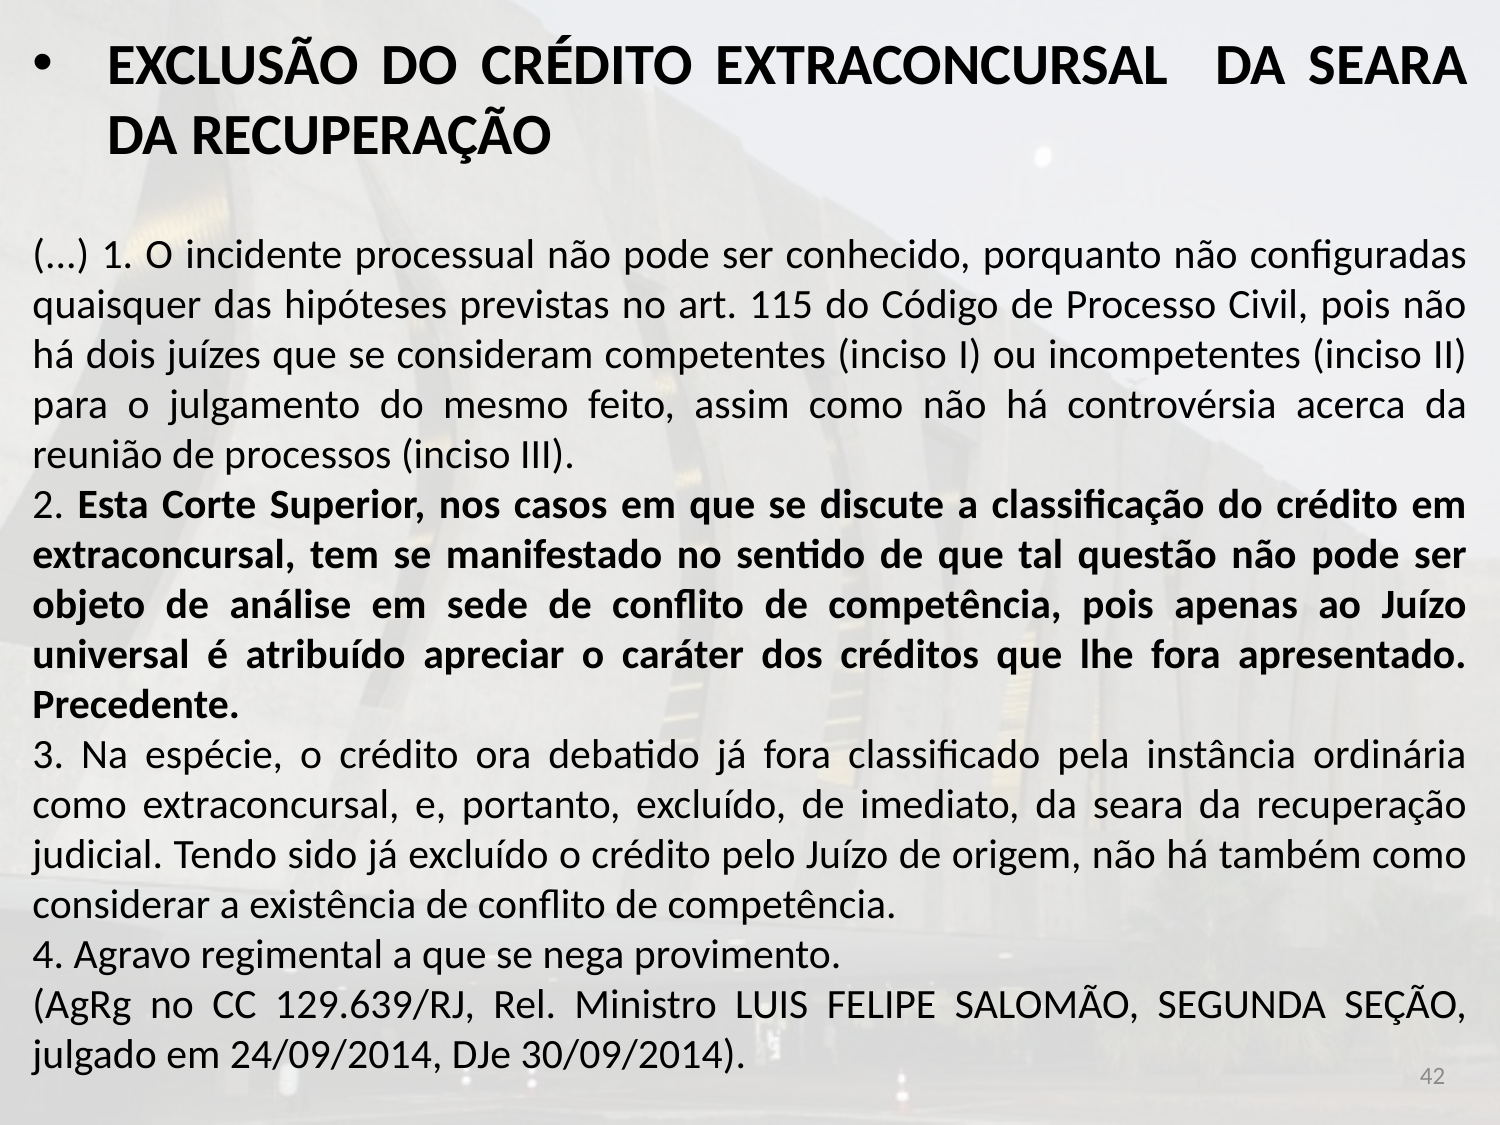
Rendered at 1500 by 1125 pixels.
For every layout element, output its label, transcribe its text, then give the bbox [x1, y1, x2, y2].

text_box EXCLUSÃO DO CRÉDITO EXTRACONCURSAL DA SEARA DA RECUPERAÇÃO (...) 1. O incidente processual não pode ser conhecido, porquanto não configuradas quaisquer das hipóteses previstas no art. 115 do Código de Processo Civil, pois não há dois juízes que se consideram competentes (inciso I) ou incompetentes (inciso II) para o julgamento do mesmo feito, assim como não há controvérsia acerca da reunião de processos (inciso III). 2. Esta Corte Superior, nos casos em que se discute a classificação do crédito em extraconcursal, tem se manifestado no sentido de que tal questão não pode ser objeto de análise em sede de conflito de competência, pois apenas ao Juízo universal é atribuído apreciar o caráter dos créditos que lhe fora apresentado. Precedente. 3. Na espécie, o crédito ora debatido já fora classificado pela instância ordinária como extraconcursal, e, portanto, excluído, de imediato, da seara da recuperação judicial. Tendo sido já excluído o crédito pelo Juízo de origem, não há também como considerar a existência de conflito de competência. 4. Agravo regimental a que se nega provimento. (AgRg no CC 129.639/RJ, Rel. Ministro LUIS FELIPE SALOMÃO, SEGUNDA SEÇÃO, julgado em 24/09/2014, DJe 30/09/2014). [17, 19, 1483, 1085]
slide_number 42 [1387, 1046, 1461, 1103]
